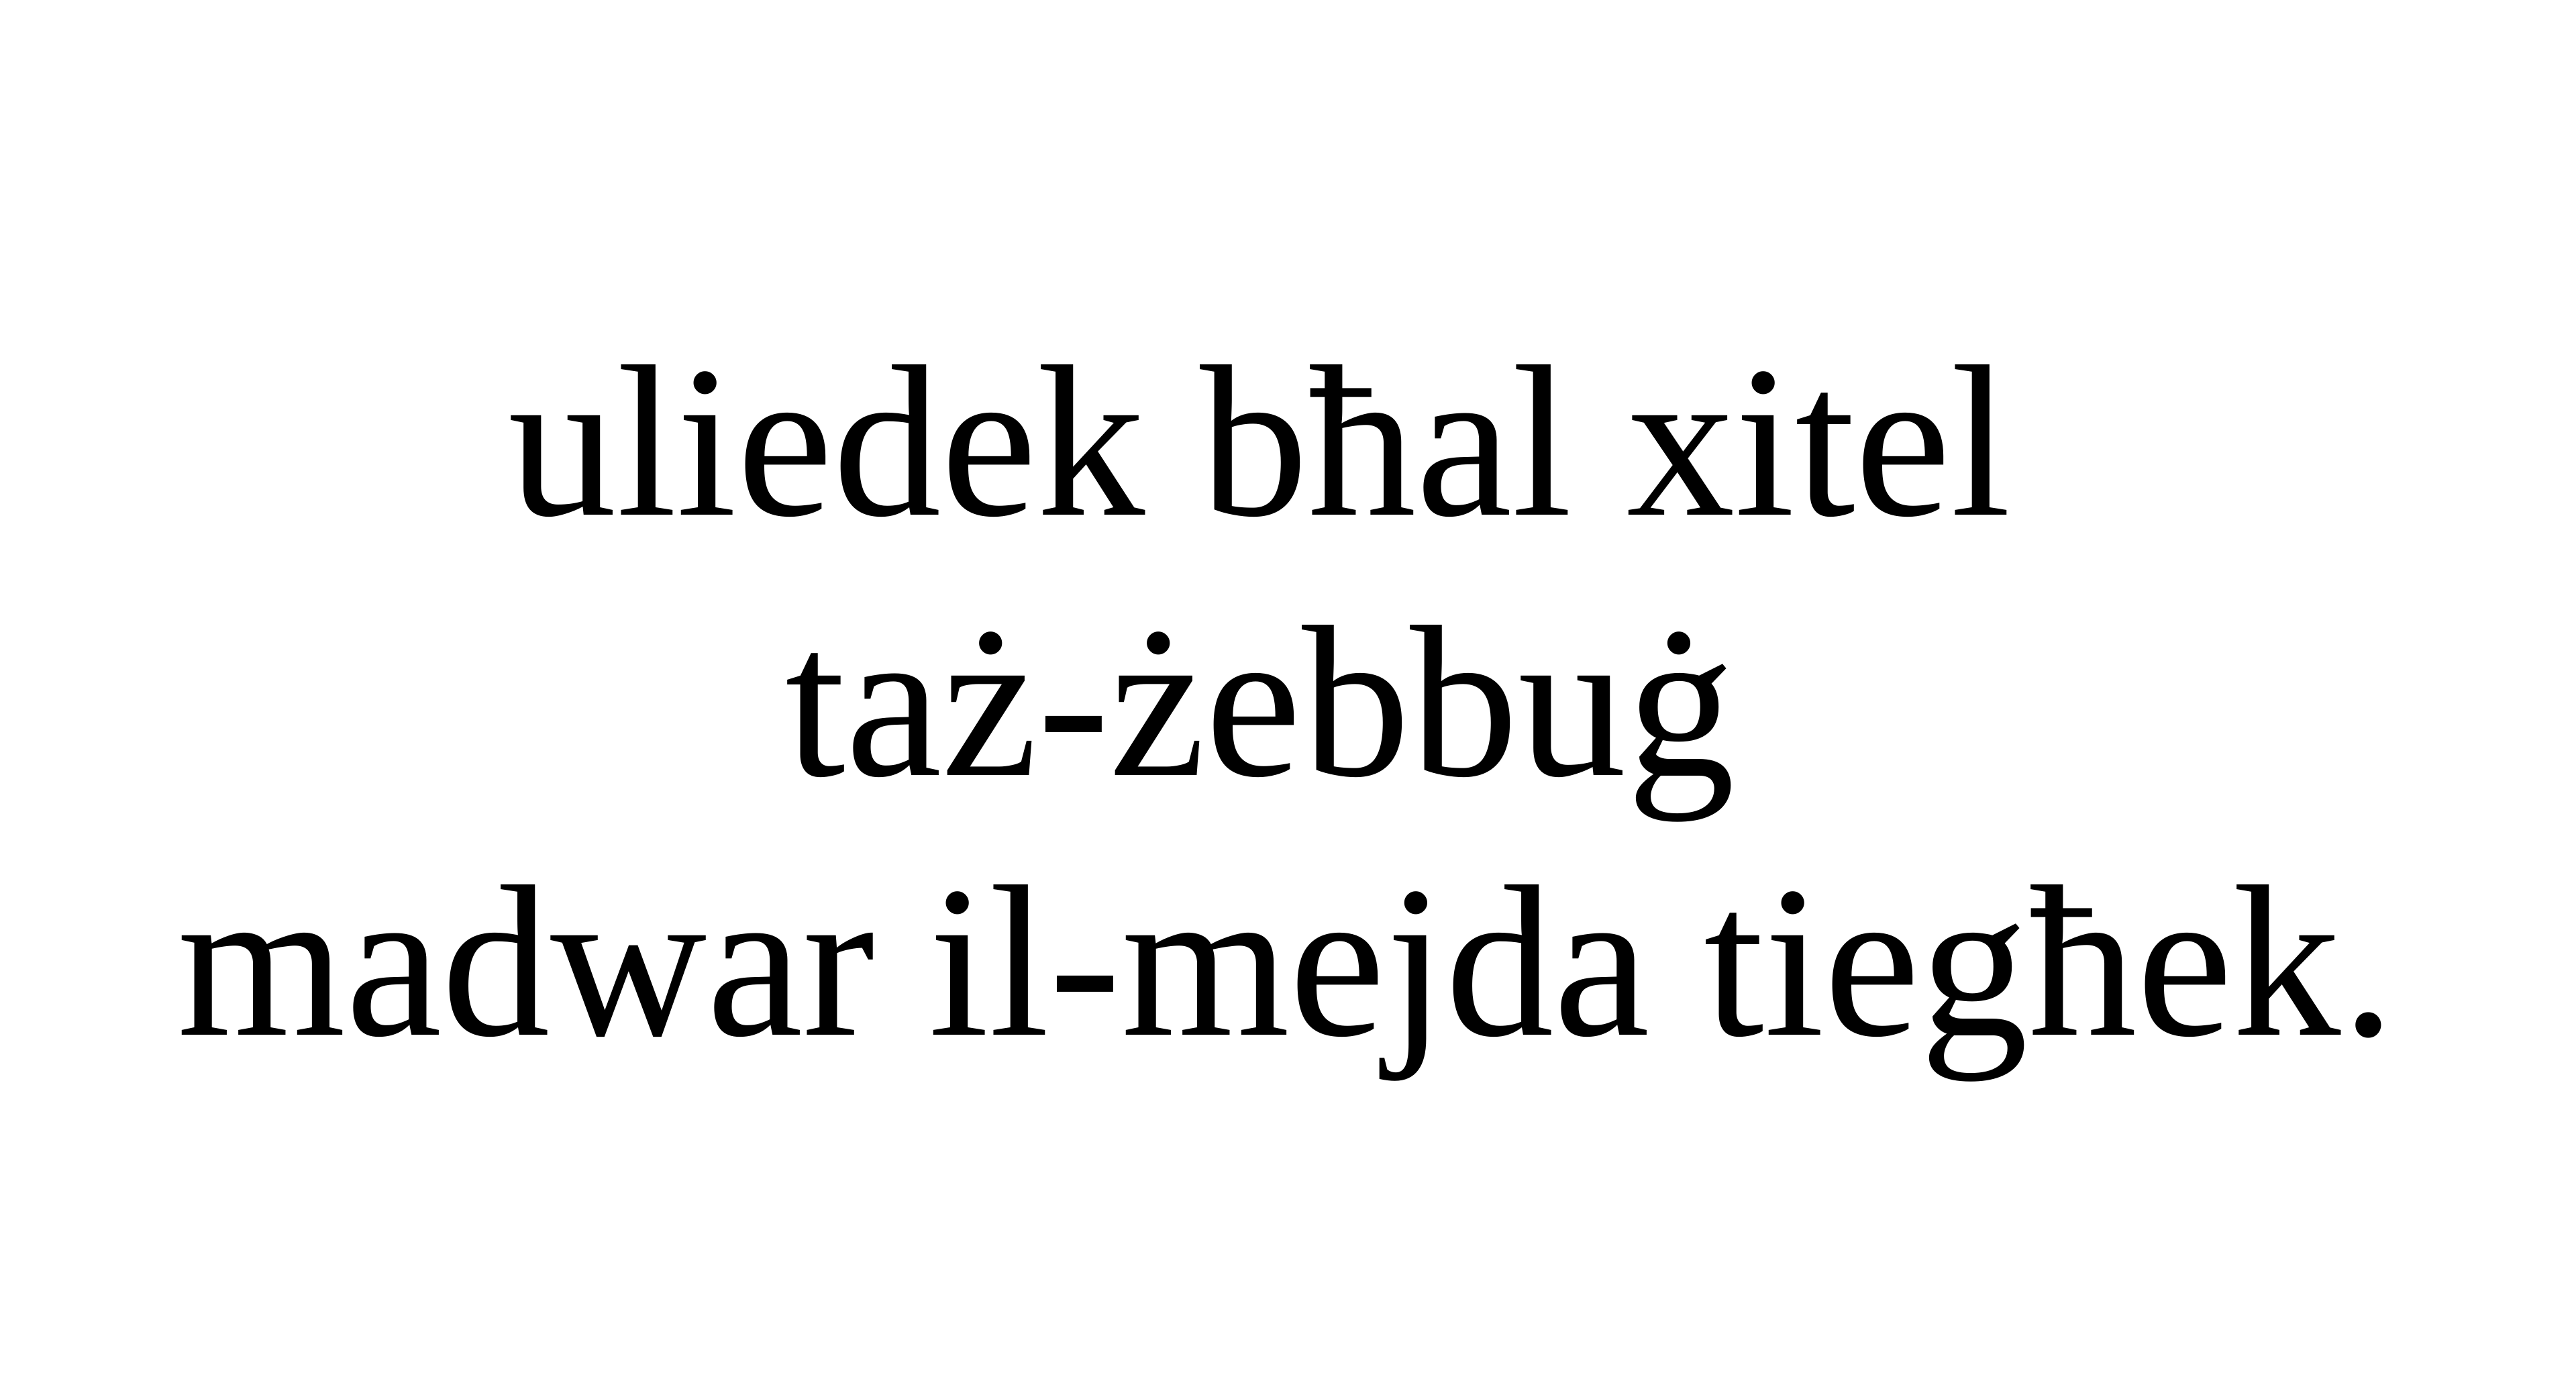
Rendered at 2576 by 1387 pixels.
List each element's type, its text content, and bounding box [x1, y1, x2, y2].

list uliedek bħal xitel taż-żebbuġ madwar il-mejda tiegħek. [0, 293, 2576, 1094]
